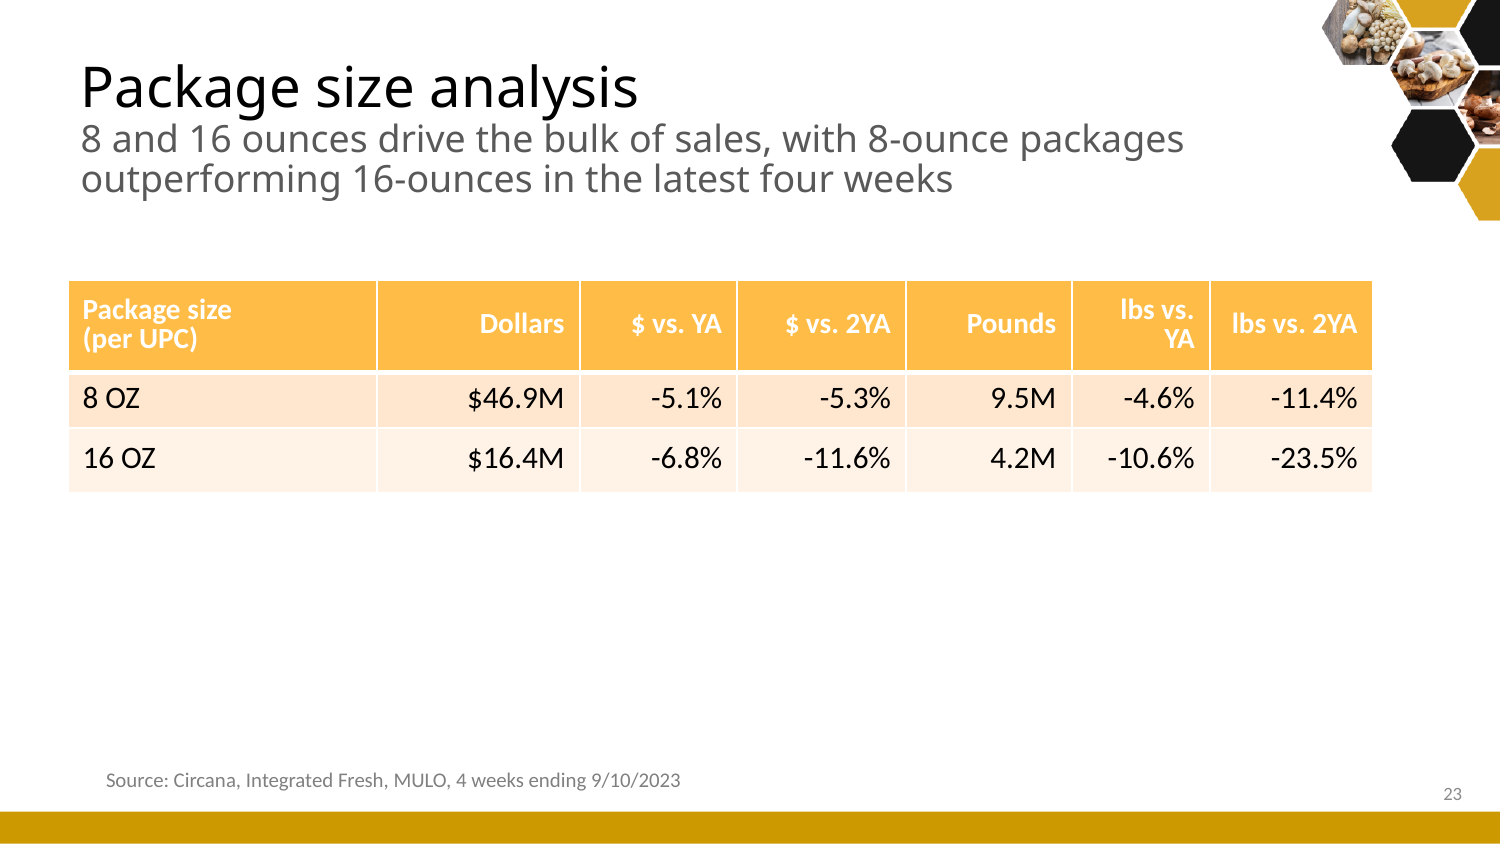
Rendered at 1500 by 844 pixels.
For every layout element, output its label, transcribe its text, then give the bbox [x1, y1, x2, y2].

slide_number 23 [1139, 770, 1478, 816]
table_cell -23.5% [1211, 429, 1372, 492]
text_box Source: Circana, Integrated Fresh, MULO, 4 weeks ending 9/10/2023 [91, 759, 696, 800]
table_cell 9.5M [907, 375, 1071, 427]
table_cell -4.6% [1073, 375, 1209, 427]
table_header $ vs. YA [581, 281, 736, 370]
table_cell -11.4% [1211, 375, 1372, 427]
table_header Package size (per UPC) [69, 281, 376, 370]
table_cell -5.1% [581, 375, 736, 427]
title Package size analysis 8 and 16 ounces drive the bulk of sales, with 8-ounce packages outperforming 16-ounces in the latest four weeks [65, 50, 1345, 210]
table_header Dollars [378, 281, 579, 370]
table_header Pounds [907, 281, 1071, 370]
table_cell 4.2M [907, 429, 1071, 492]
picture [0, 0, 1500, 811]
table_header lbs vs. YA [1073, 281, 1209, 370]
table_cell -11.6% [738, 429, 905, 492]
table_cell -6.8% [581, 429, 736, 492]
table_cell 16 OZ [69, 429, 376, 492]
table_cell -10.6% [1073, 429, 1209, 492]
table_cell -5.3% [738, 375, 905, 427]
table_cell 8 OZ [69, 375, 376, 427]
table_cell $46.9M [378, 375, 579, 427]
table_header lbs vs. 2YA [1211, 281, 1372, 370]
table_header $ vs. 2YA [738, 281, 905, 370]
table_cell $16.4M [378, 429, 579, 492]
